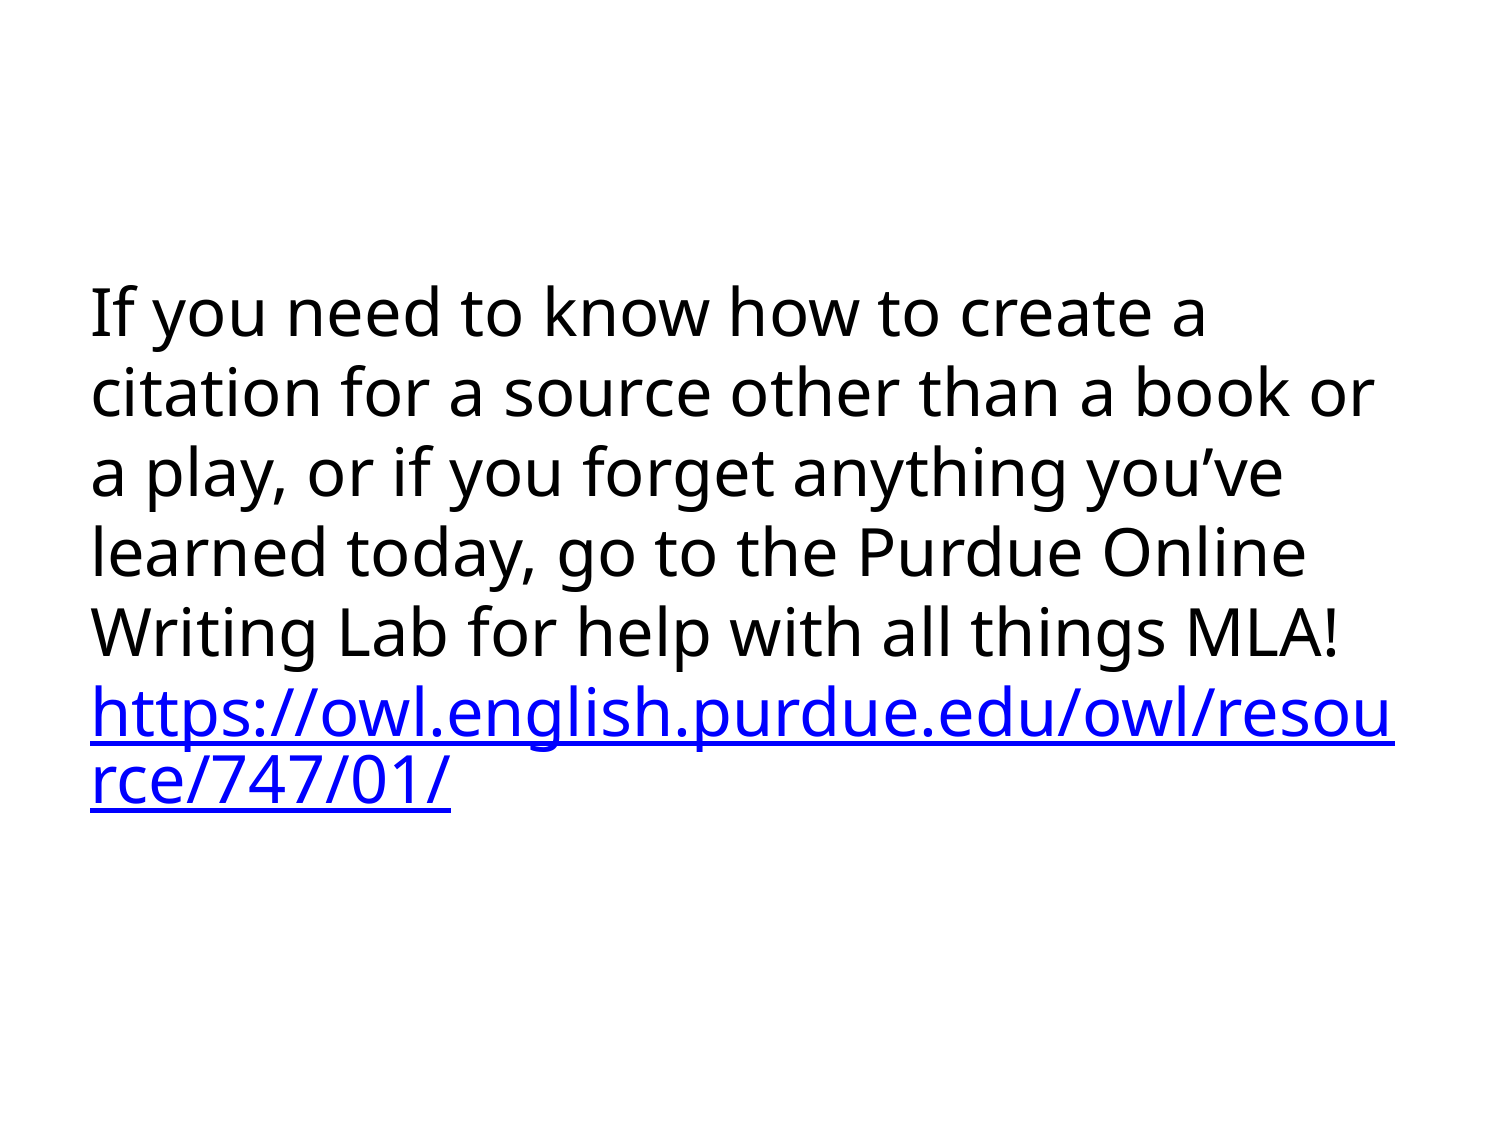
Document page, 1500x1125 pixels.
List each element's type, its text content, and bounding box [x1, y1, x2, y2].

list If you need to know how to create a citation for a source other than a book or a play, or if you forget anything you’ve learned today, go to the Purdue Online Writing Lab for help with all things MLA! https://owl.english.purdue.edu/owl/resource/747/01/ [75, 262, 1425, 1005]
